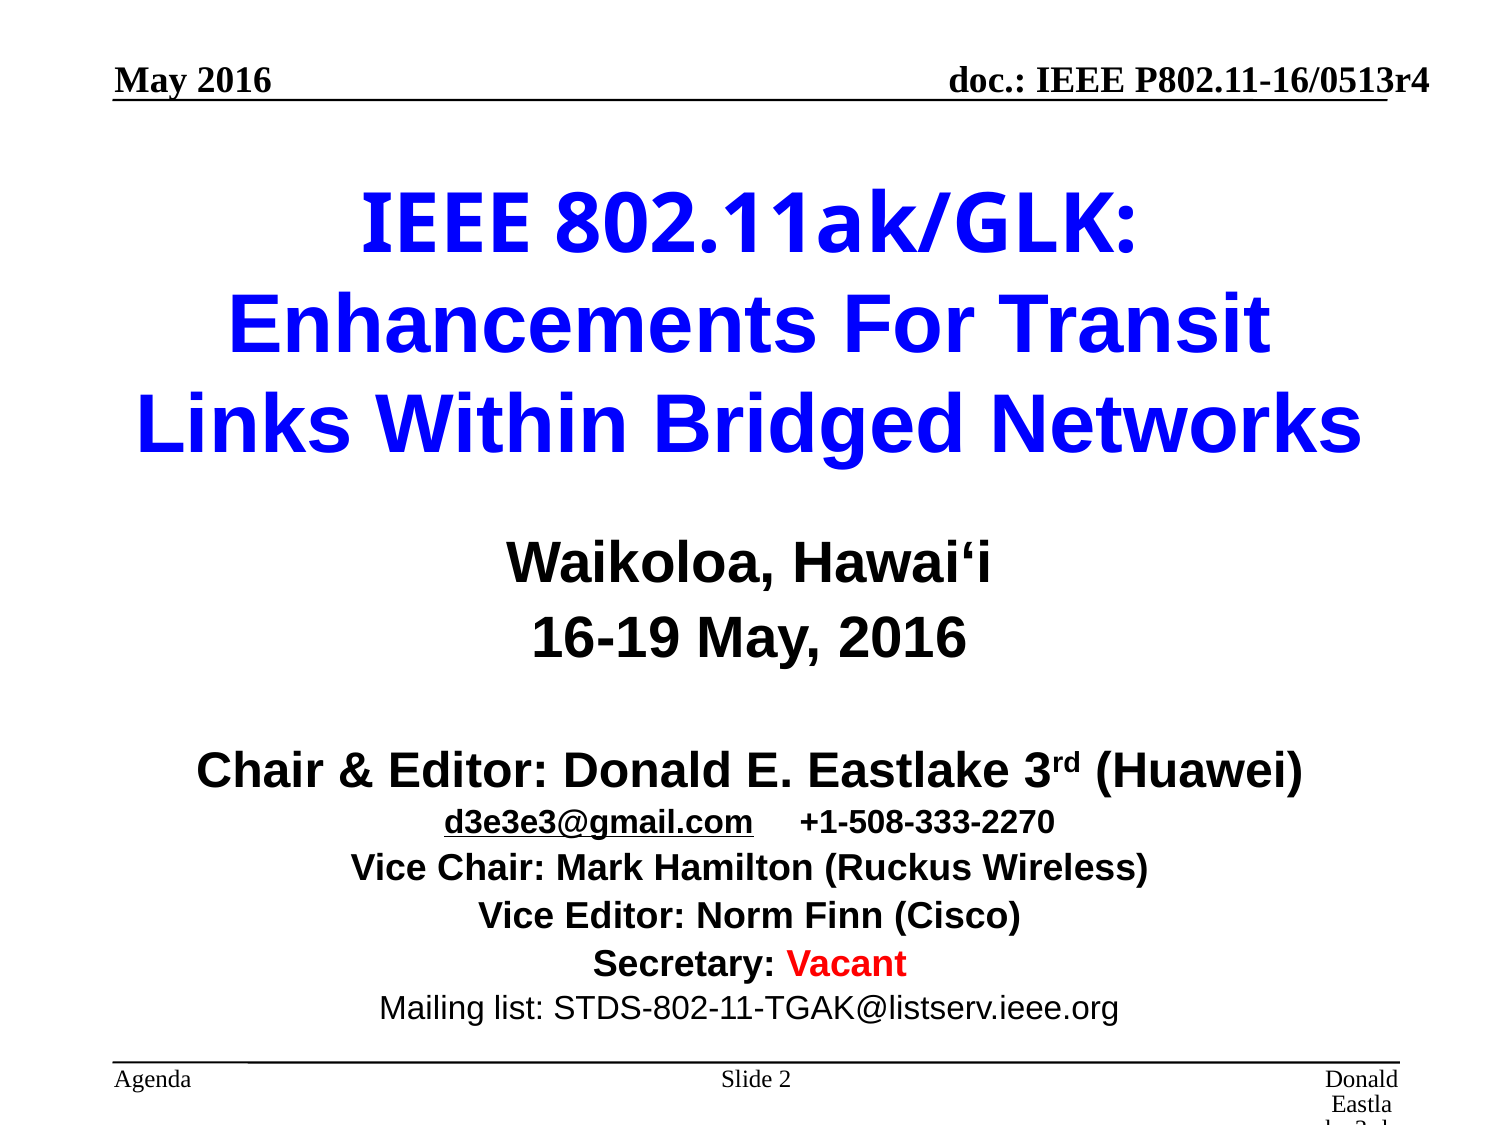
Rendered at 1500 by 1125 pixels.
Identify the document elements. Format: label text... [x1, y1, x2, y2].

footer Donald Eastlake 3rd, Huawei Technologies [1325, 1062, 1402, 1093]
list Waikoloa, Hawai‘i 16-19 May, 2016 Chair & Editor: Donald E. Eastlake 3rd (Huawei) d3e3e3@gmail.com +1-508-333-2270 Vice Chair: Mark Hamilton (Ruckus Wireless) Vice Editor: Norm Finn (Cisco) Secretary: Vacant Mailing list: STDS-802-11-TGAK@listserv.ieee.org [99, 525, 1400, 1075]
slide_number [114, 54, 290, 100]
slide_number Slide 2 [712, 1075, 800, 1093]
title IEEE 802.11ak/GLK: Enhancements For Transit Links Within Bridged Networks [112, 125, 1388, 513]
